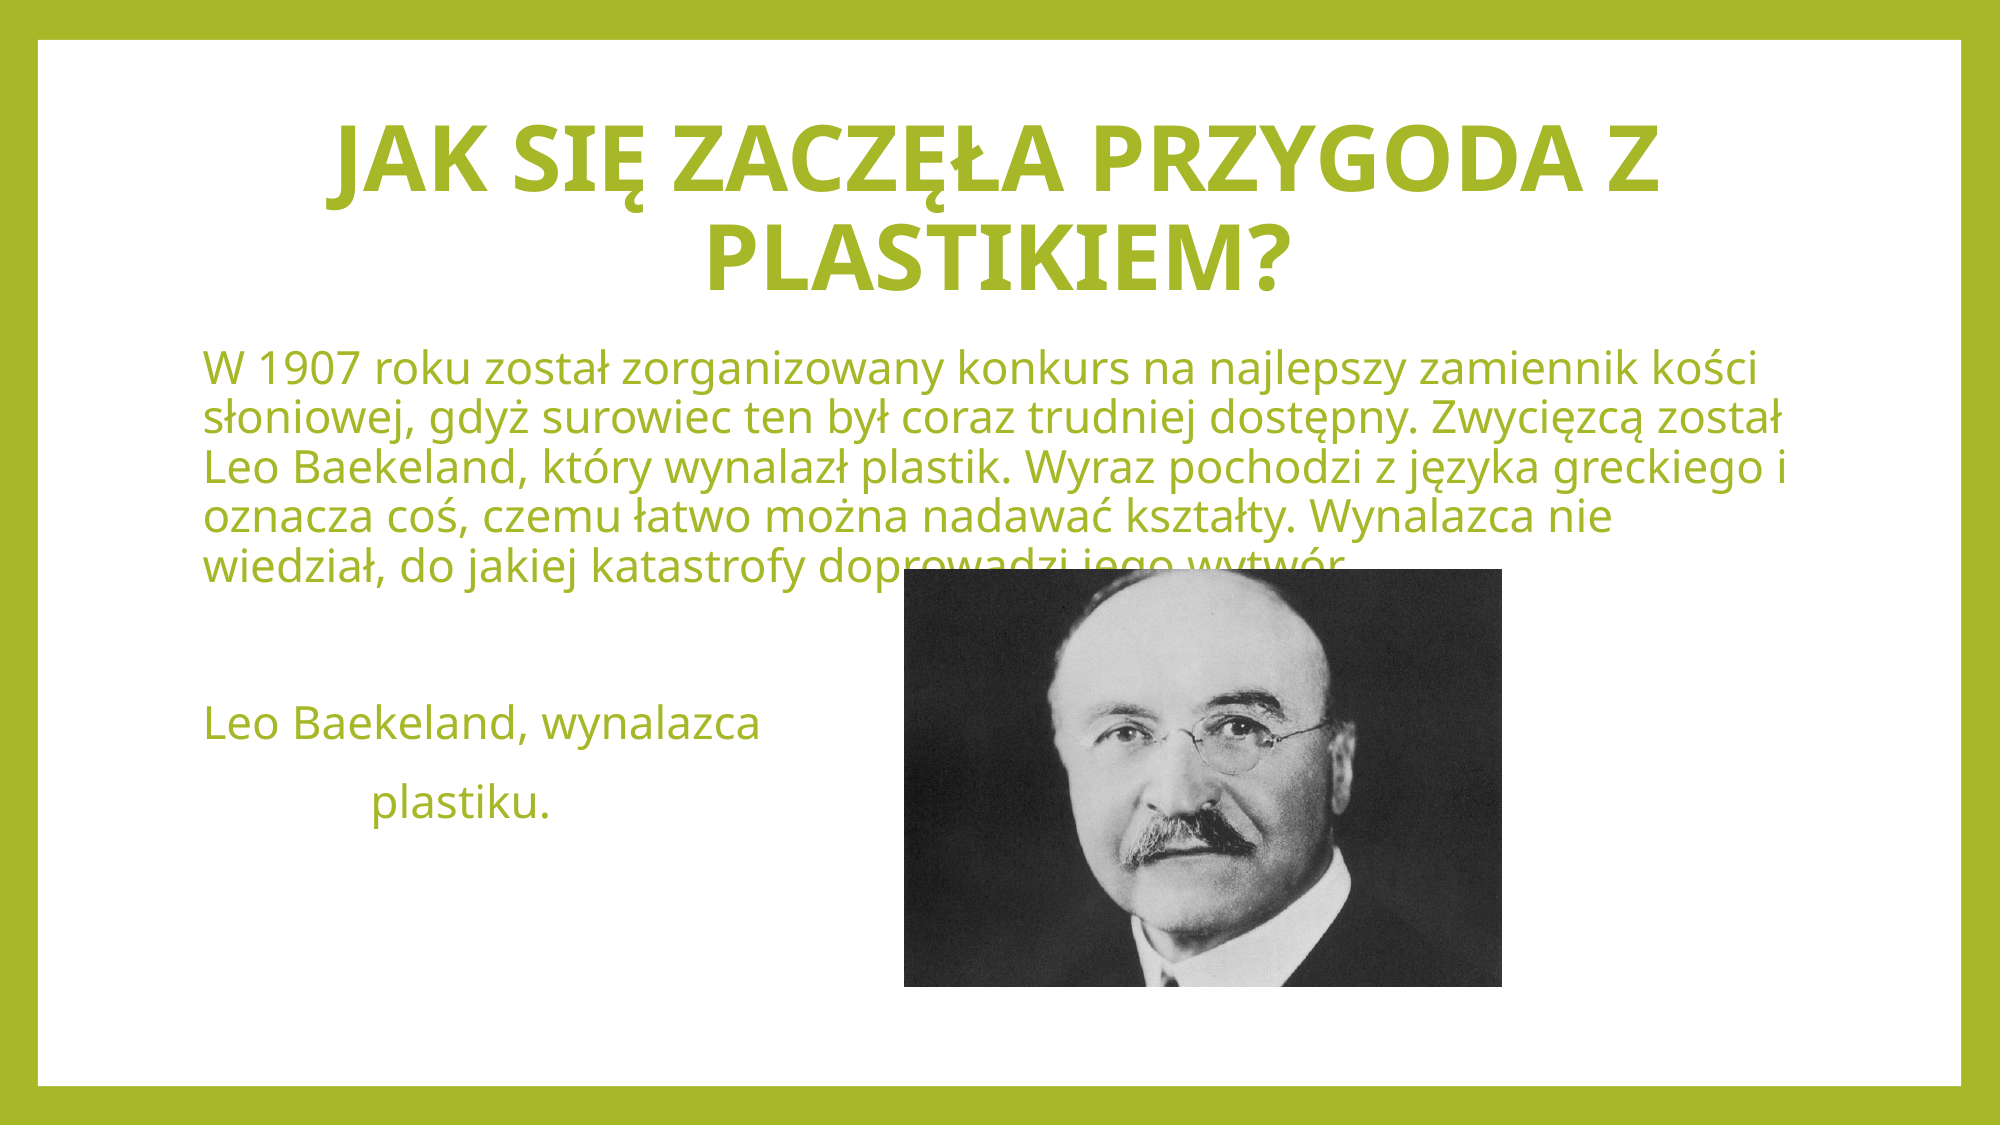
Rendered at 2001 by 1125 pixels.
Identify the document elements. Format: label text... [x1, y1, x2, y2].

list W 1907 roku został zorganizowany konkurs na najlepszy zamiennik kości słoniowej, gdyż surowiec ten był coraz trudniej dostępny. Zwycięzcą został Leo Baekeland, który wynalazł plastik. Wyraz pochodzi z języka greckiego i oznacza coś, czemu łatwo można nadawać kształty. Wynalazca nie wiedział, do jakiej katastrofy doprowadzi jego wytwór. Leo Baekeland, wynalazca plastiku. [187, 337, 1808, 1000]
picture [904, 569, 1502, 987]
title JAK SIĘ ZACZĘŁA PRZYGODA Z PLASTIKIEM? [187, 99, 1808, 323]
